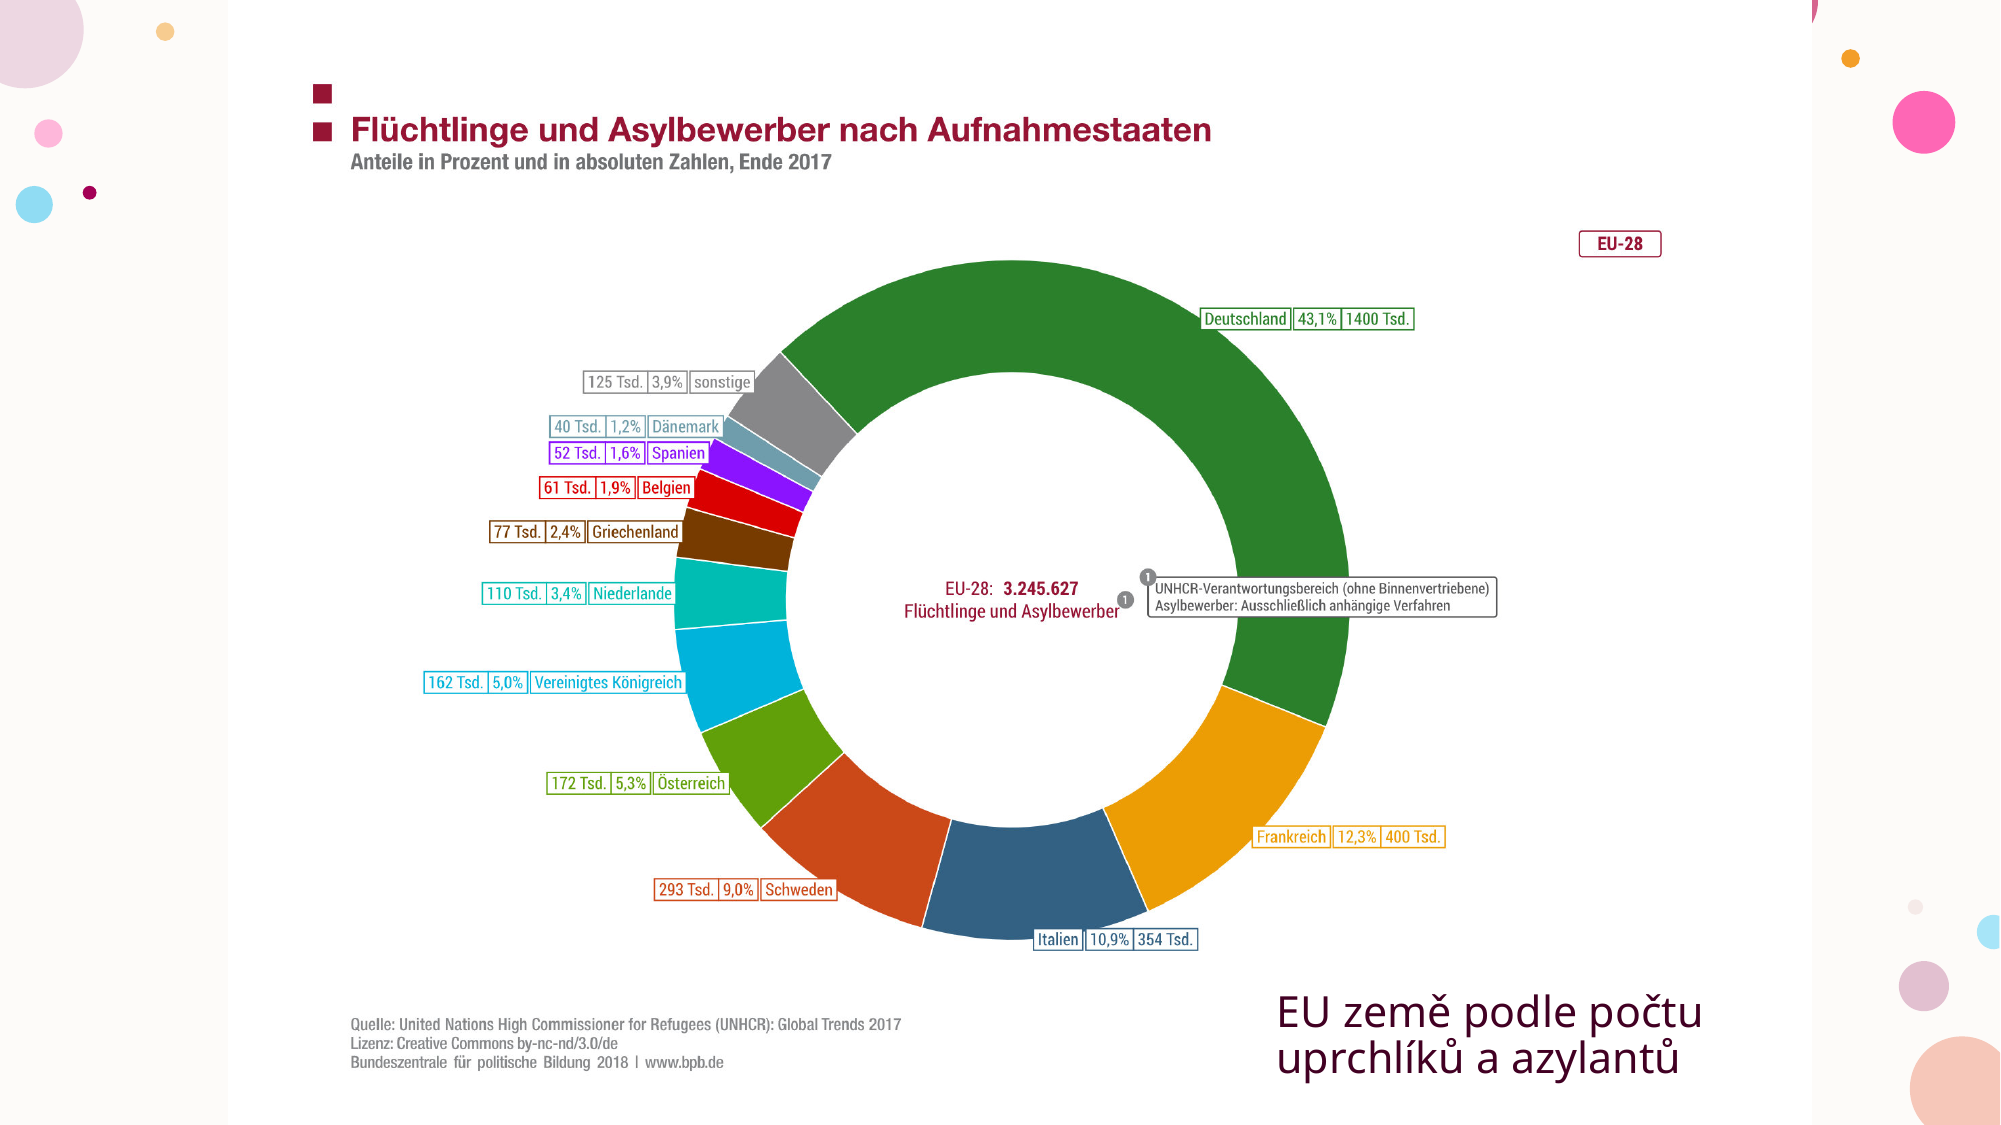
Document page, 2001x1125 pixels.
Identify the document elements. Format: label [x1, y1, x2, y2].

list [228, 0, 1812, 1125]
